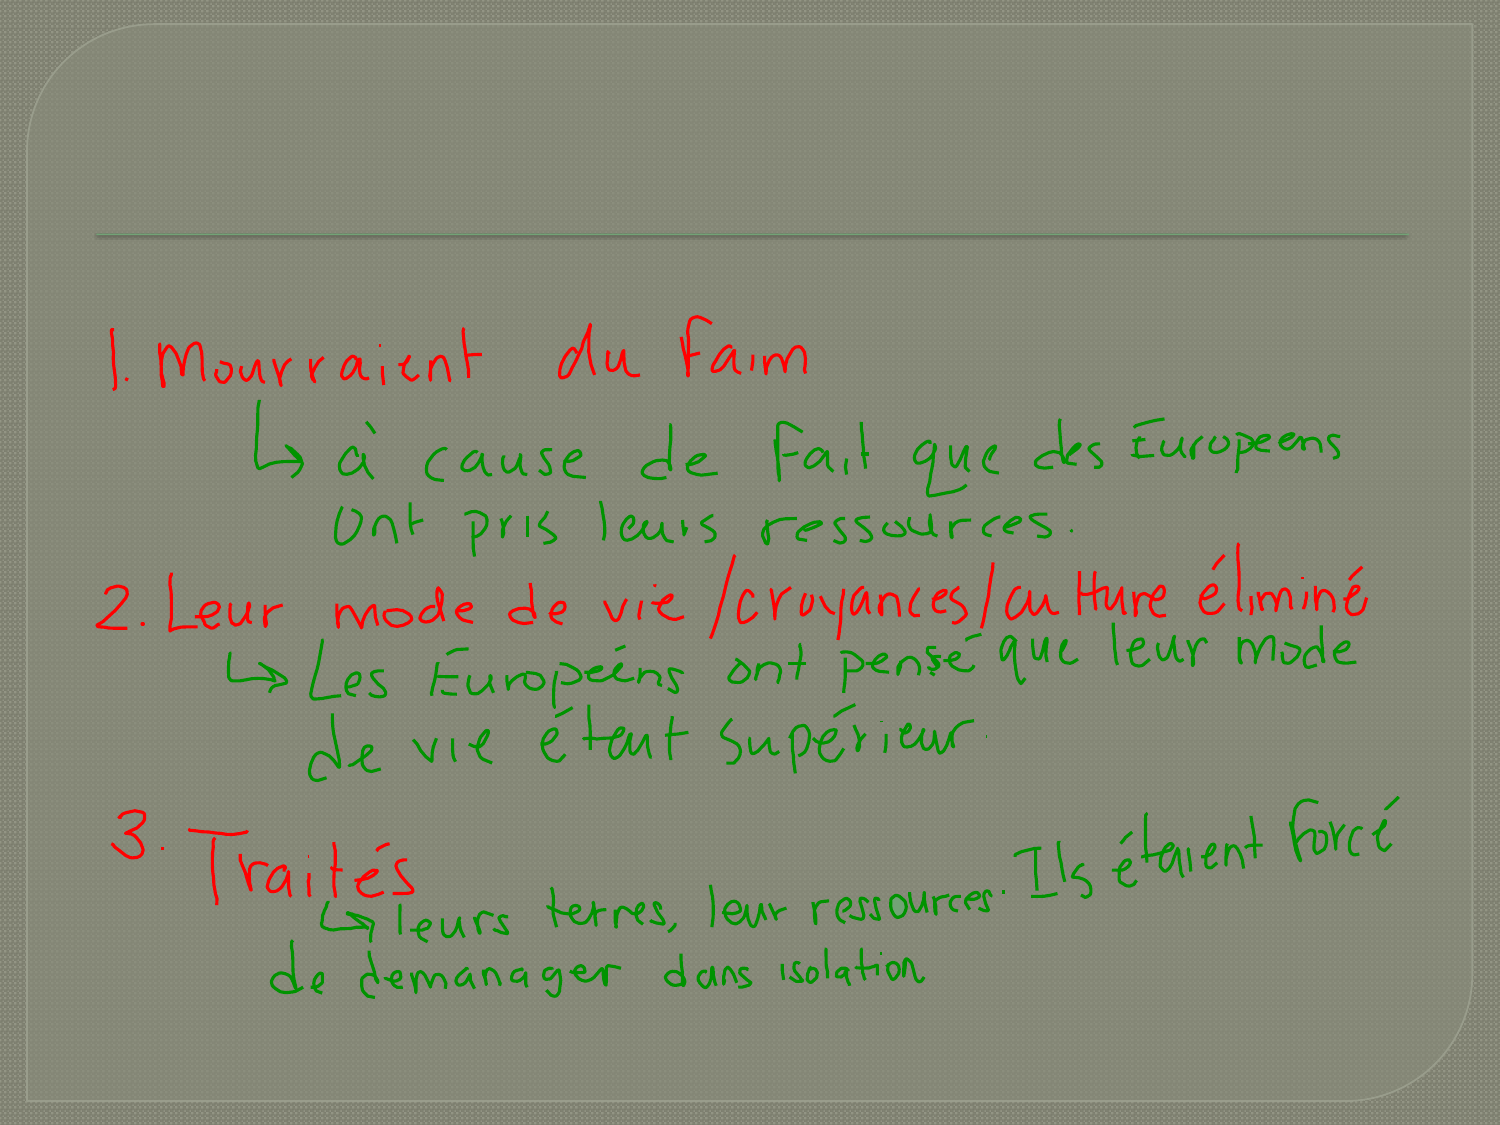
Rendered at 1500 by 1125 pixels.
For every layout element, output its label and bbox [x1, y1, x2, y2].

text_box [559, 316, 806, 379]
text_box [169, 572, 283, 632]
text_box [1014, 796, 1400, 898]
text_box [335, 500, 1072, 557]
text_box [309, 704, 988, 781]
text_box [1000, 622, 1357, 684]
text_box [774, 418, 1341, 497]
text_box [255, 399, 718, 481]
text_box [710, 543, 1367, 641]
text_box [271, 940, 323, 994]
text_box [96, 585, 144, 629]
text_box [336, 582, 685, 629]
text_box [159, 327, 483, 387]
text_box [227, 652, 288, 693]
text_box [111, 329, 128, 390]
text_box [111, 810, 165, 859]
text_box [926, 633, 982, 672]
text_box [321, 884, 992, 943]
text_box [361, 948, 925, 998]
text_box [310, 639, 942, 704]
text_box [189, 828, 414, 906]
